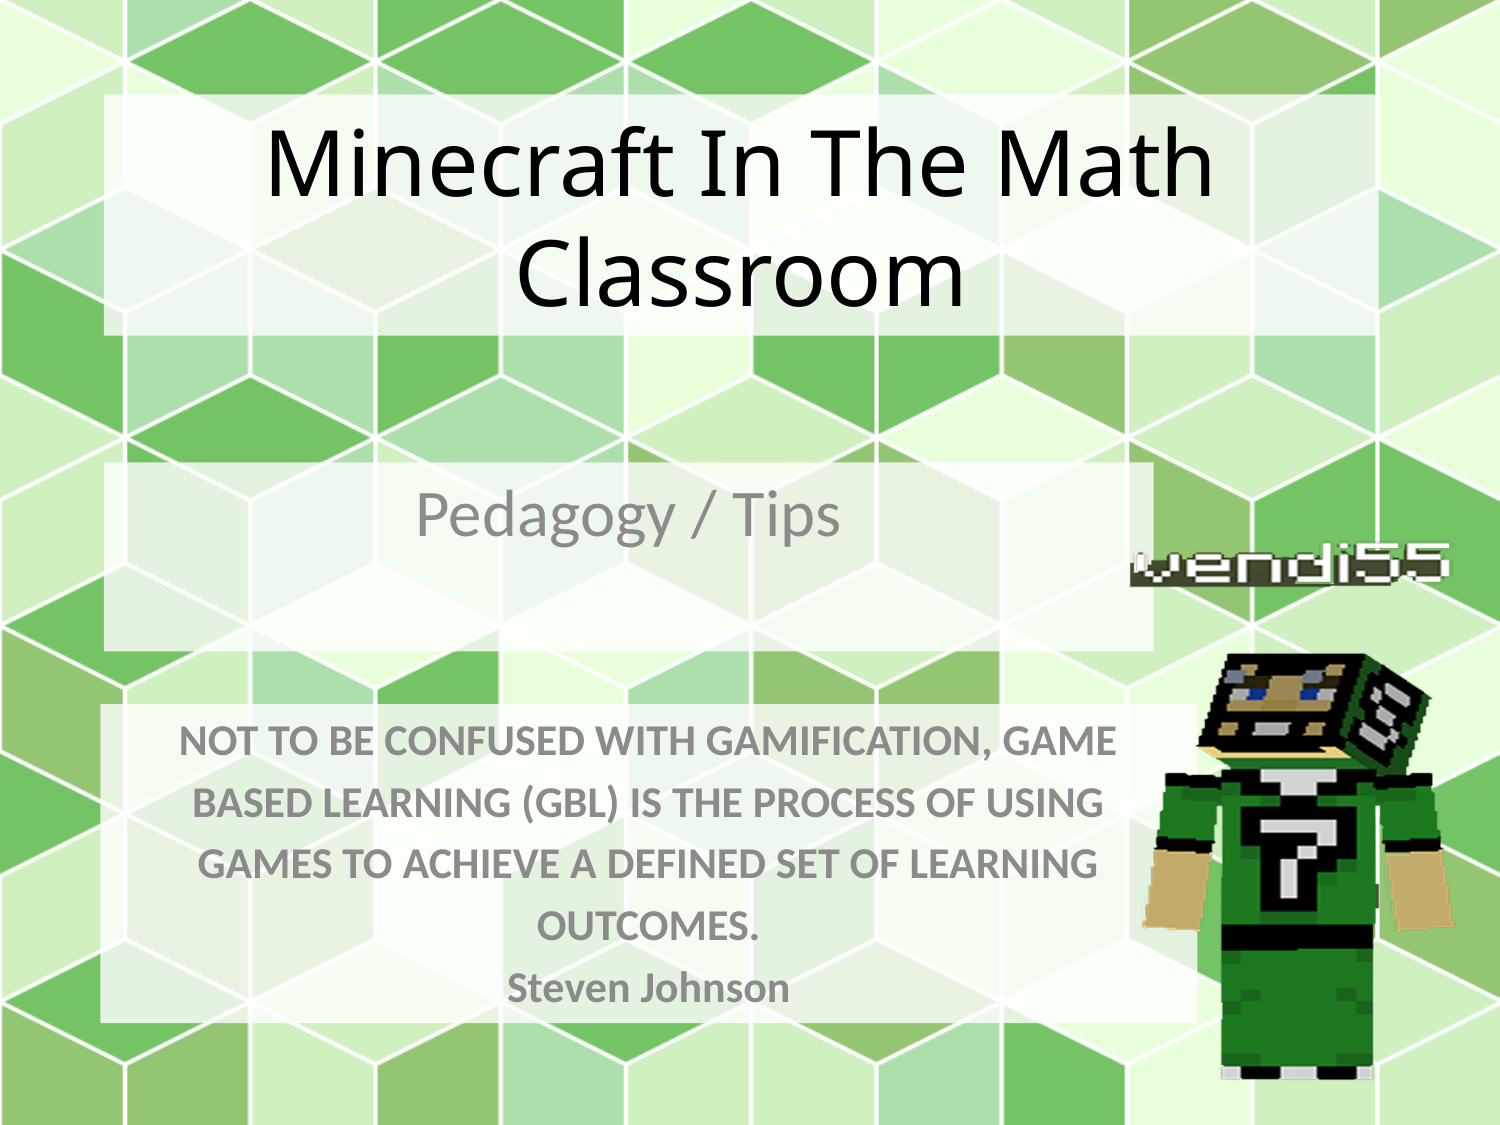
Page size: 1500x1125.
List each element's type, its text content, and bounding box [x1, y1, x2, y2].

title Minecraft In The Math Classroom [103, 94, 1379, 336]
subtitle Pedagogy / Tips [103, 462, 1154, 652]
text_box NOT TO BE CONFUSED WITH GAMIFICATION, GAME BASED LEARNING (GBL) IS THE PROCESS OF USING GAMES TO ACHIEVE A DEFINED SET OF LEARNING OUTCOMES. Steven Johnson [100, 704, 1122, 1024]
picture [0, 0, 1500, 1125]
